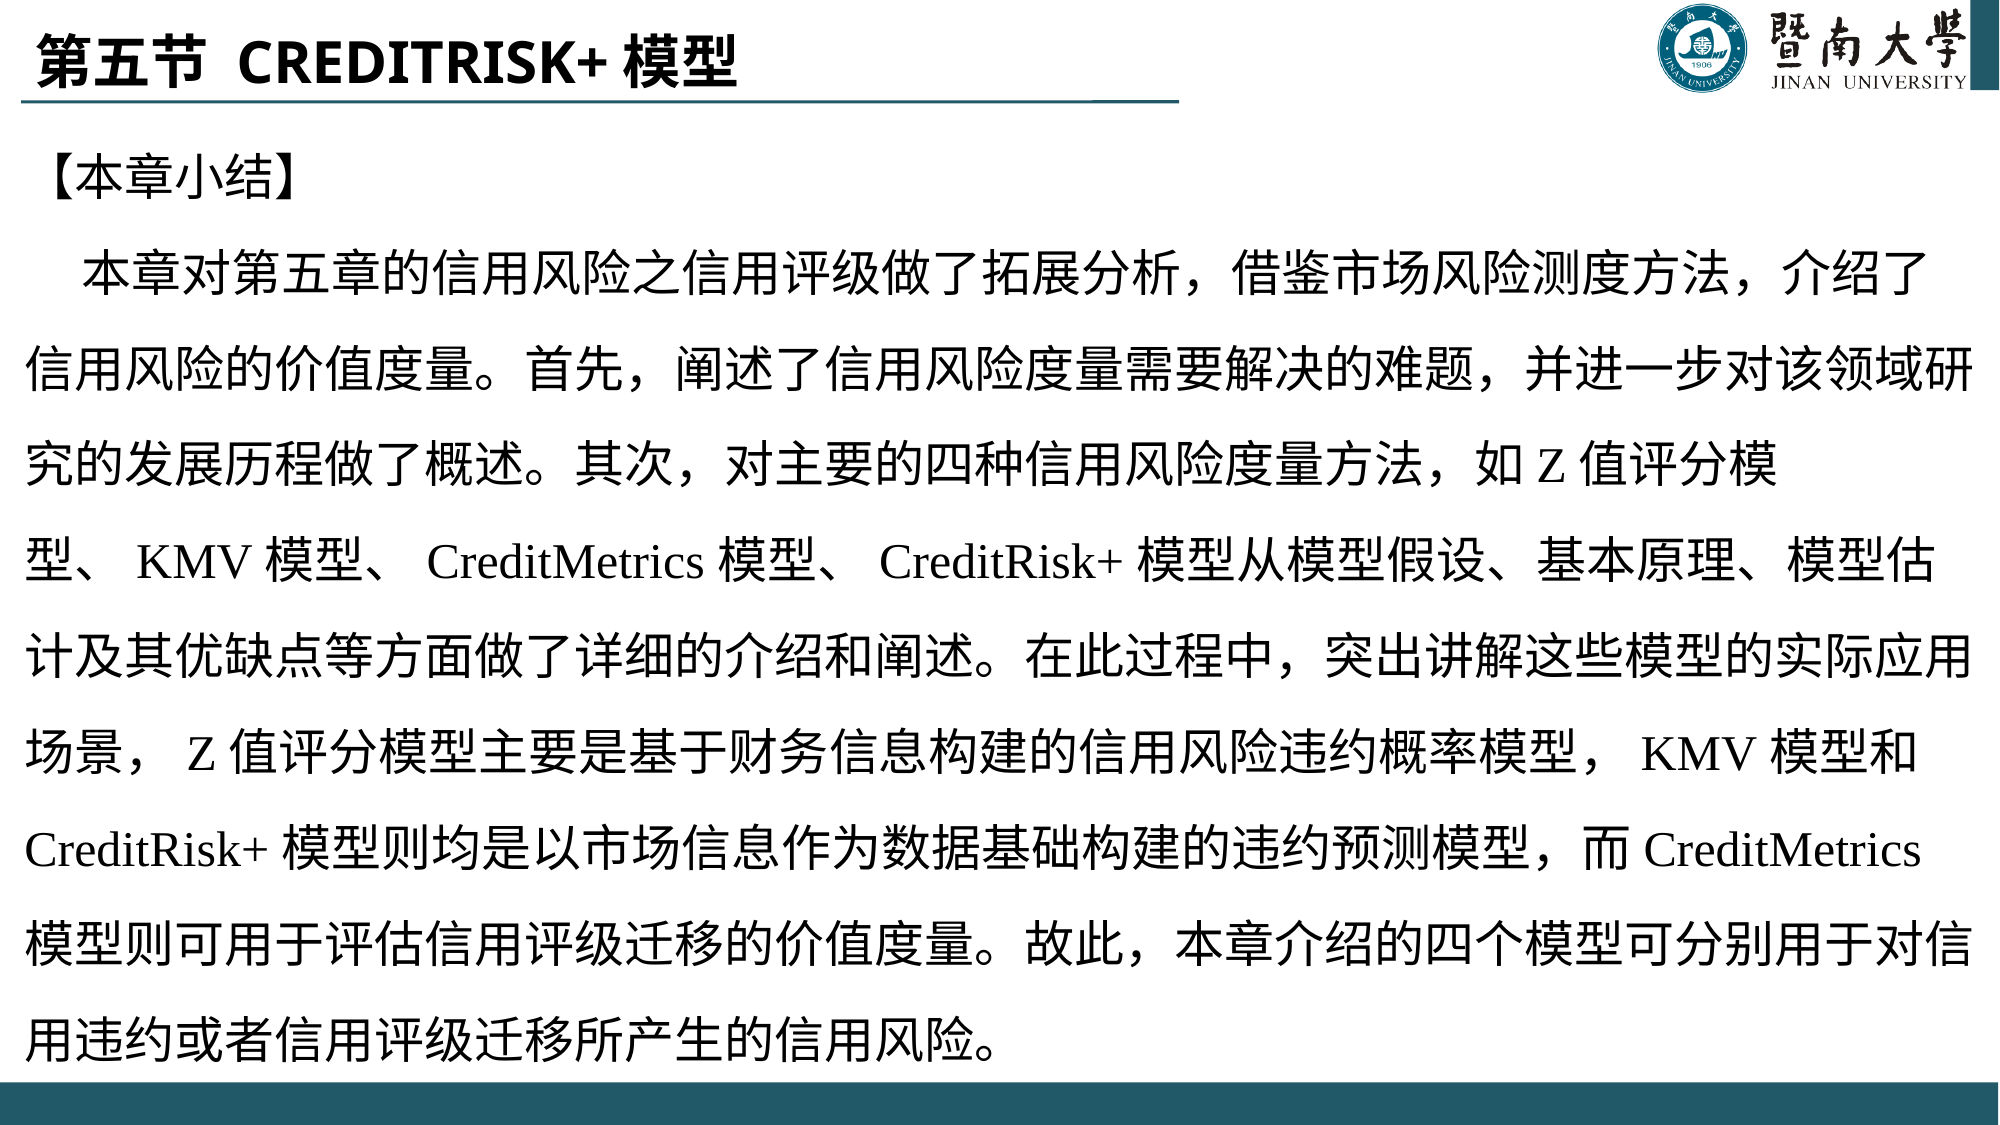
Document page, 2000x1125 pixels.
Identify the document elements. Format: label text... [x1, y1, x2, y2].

picture [1657, 3, 1967, 93]
title 第五节 CreditRisk+模型 [19, 0, 1266, 101]
text_box 【本章小结】 本章对第五章的信用风险之信用评级做了拓展分析，借鉴市场风险测度方法，介绍了信用风险的价值度量。首先，阐述了信用风险度量需要解决的难题，并进一步对该领域研究的发展历程做了概述。其次，对主要的四种信用风险度量方法，如Z值评分模型、KMV模型、CreditMetrics模型、CreditRisk+模型从模型假设、基本原理、模型估计及其优缺点等方面做了详细的介绍和阐述。在此过程中，突出讲解这些模型的实际应用场景，Z值评分模型主要是基于财务信息构建的信用风险违约概率模型，KMV模型和CreditRisk+模型则均是以市场信息作为数据基础构建的违约预测模型，而CreditMetrics模型则可用于评估信用评级迁移的价值度量。故此，本章介绍的四个模型可分别用于对信用违约或者信用评级迁移所产生的信用风险。 [9, 101, 1990, 1077]
